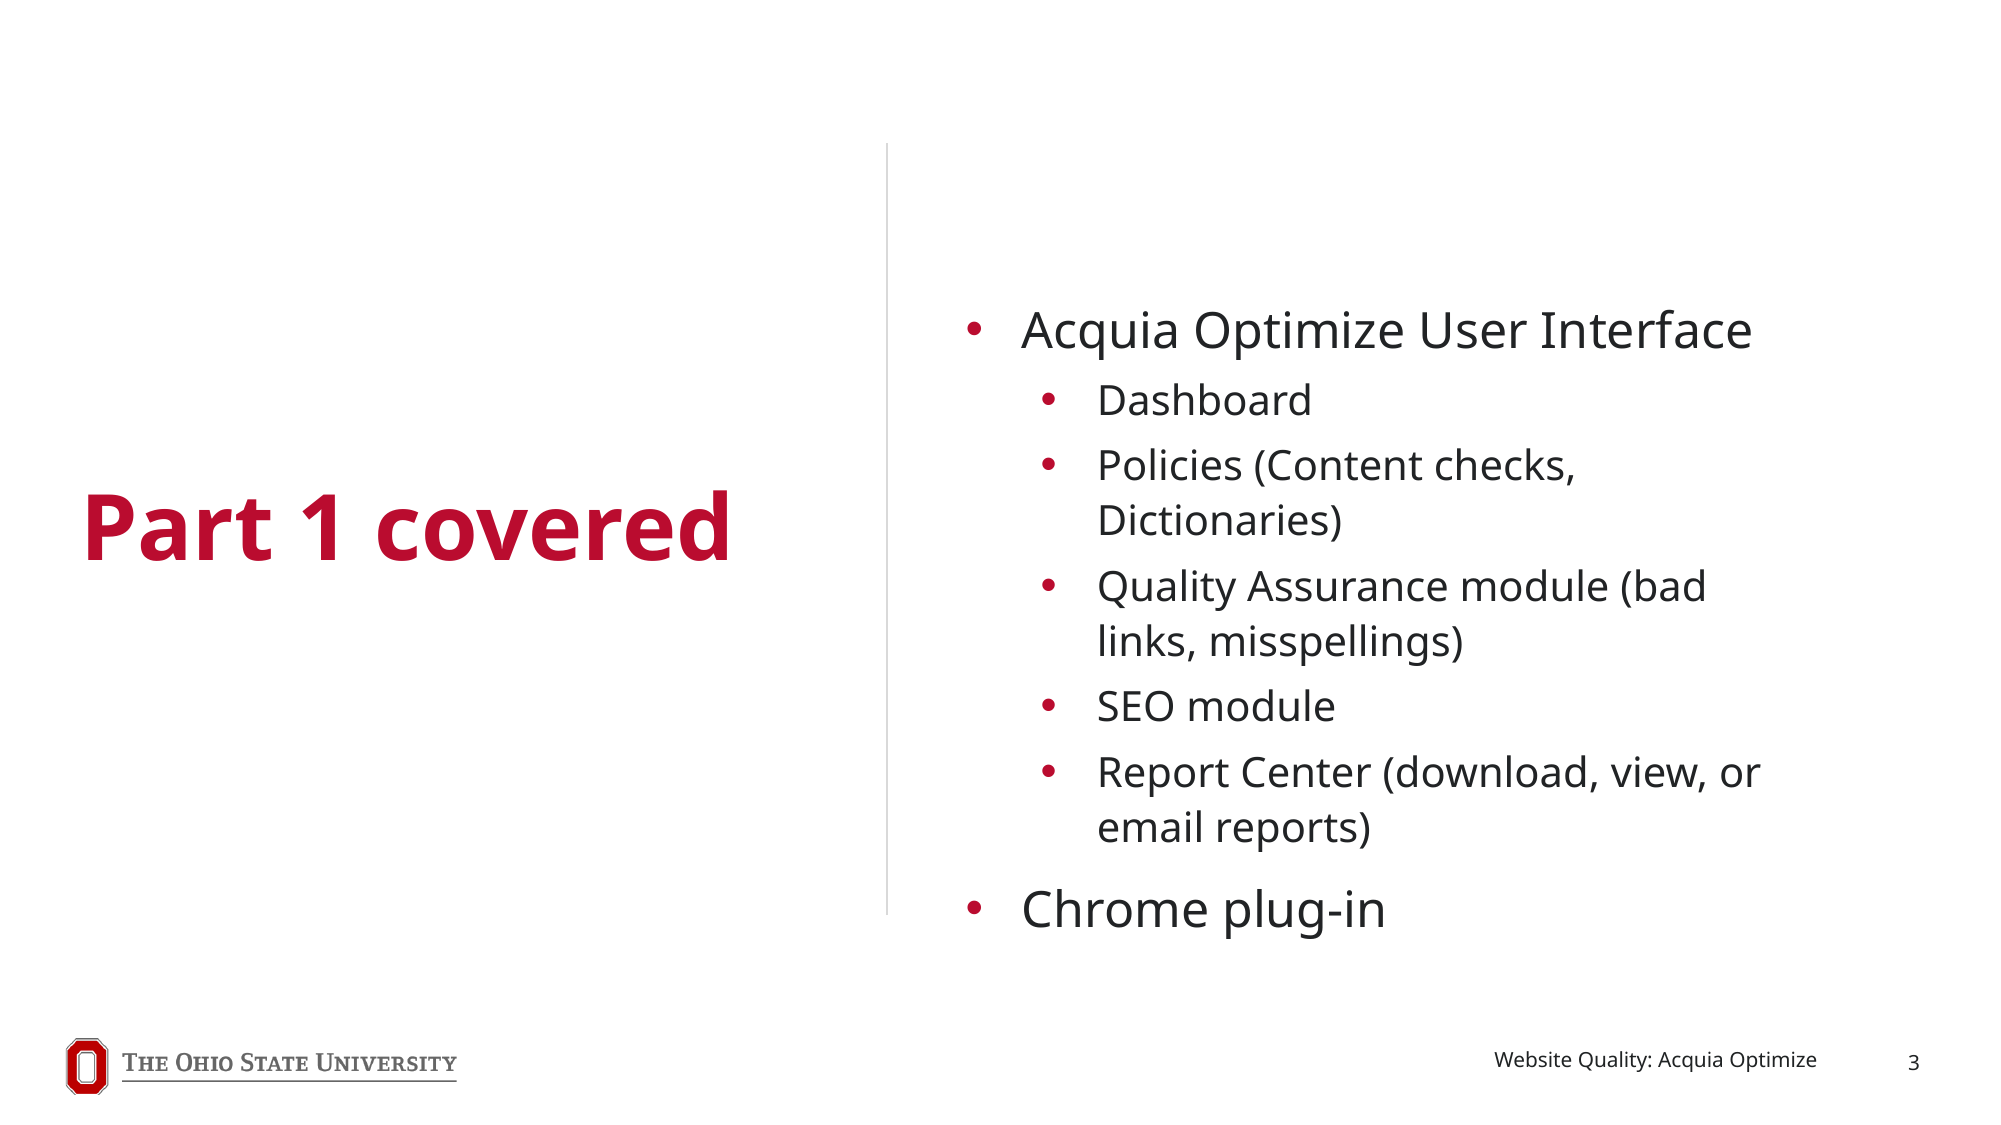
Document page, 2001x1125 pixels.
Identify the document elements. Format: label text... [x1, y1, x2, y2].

list Acquia Optimize User Interface Dashboard Policies (Content checks, Dictionaries) Quality Assurance module (bad links, misspellings) SEO module Report Center (download, view, or email reports) Chrome plug-in [950, 284, 1833, 947]
title Part 1 covered [65, 255, 828, 588]
footer Website Quality: Acquia Optimize [739, 1032, 1833, 1089]
slide_number 3 [1853, 1034, 1935, 1095]
